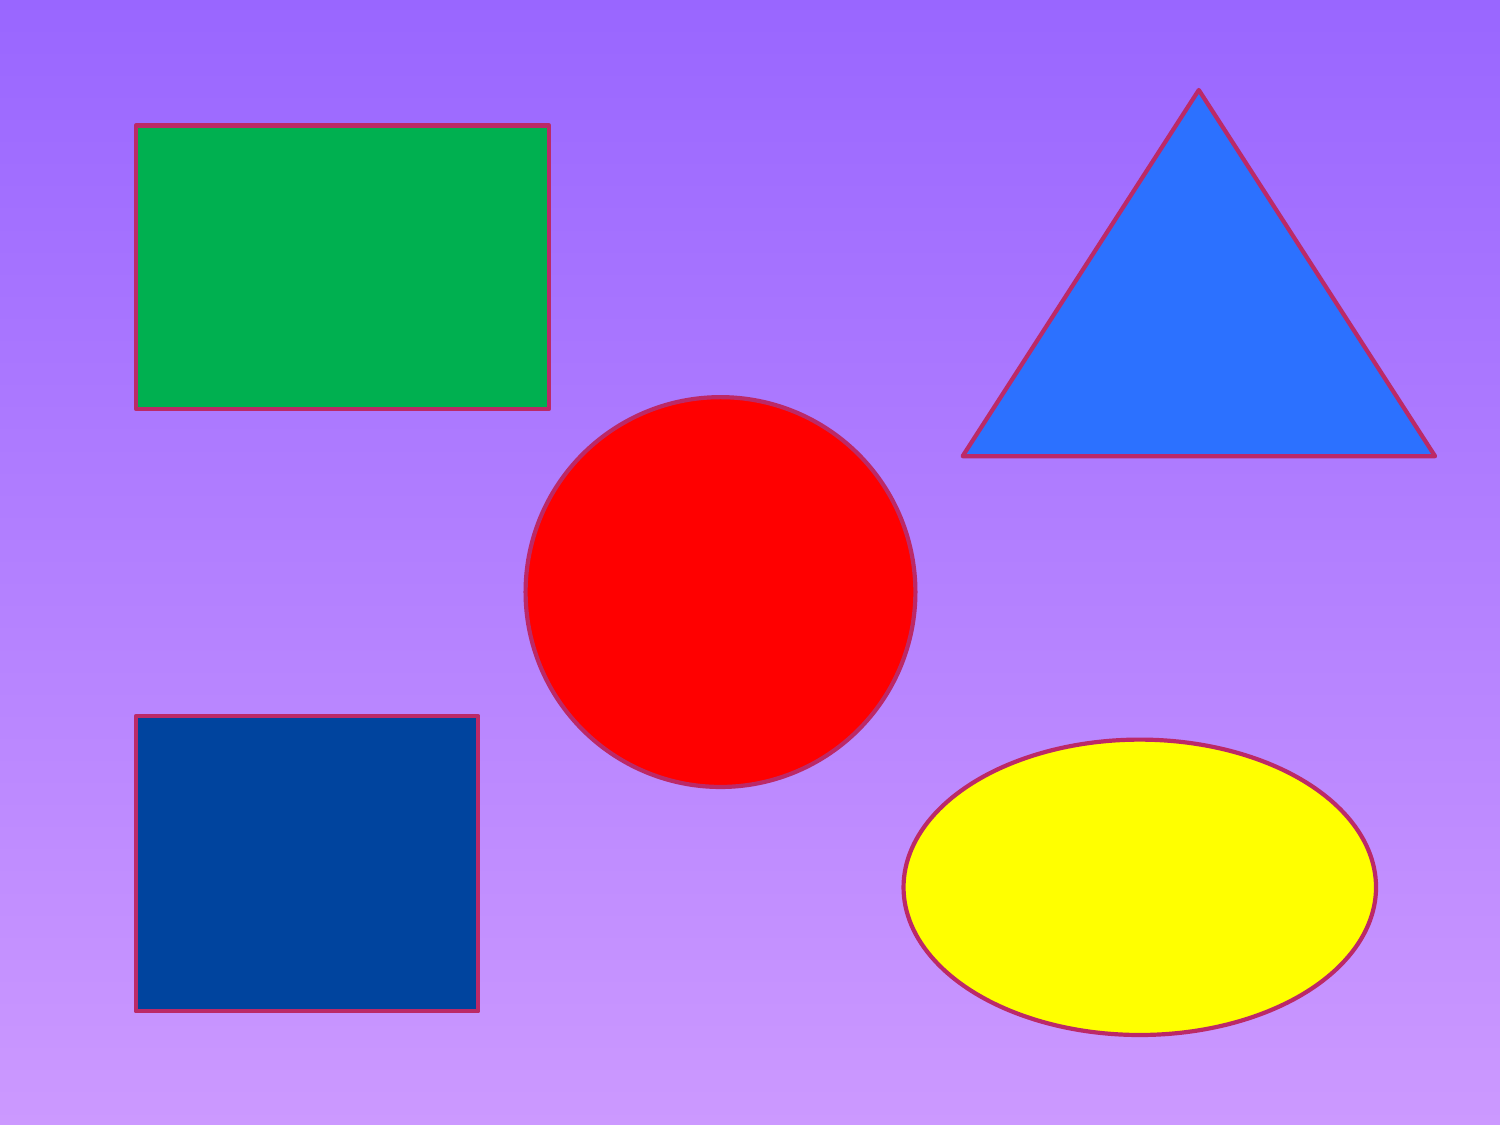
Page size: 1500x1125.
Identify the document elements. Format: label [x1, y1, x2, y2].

text_box [901, 737, 1379, 1038]
text_box [134, 123, 551, 411]
text_box [134, 714, 480, 1013]
text_box [523, 395, 918, 790]
text_box [960, 87, 1437, 459]
